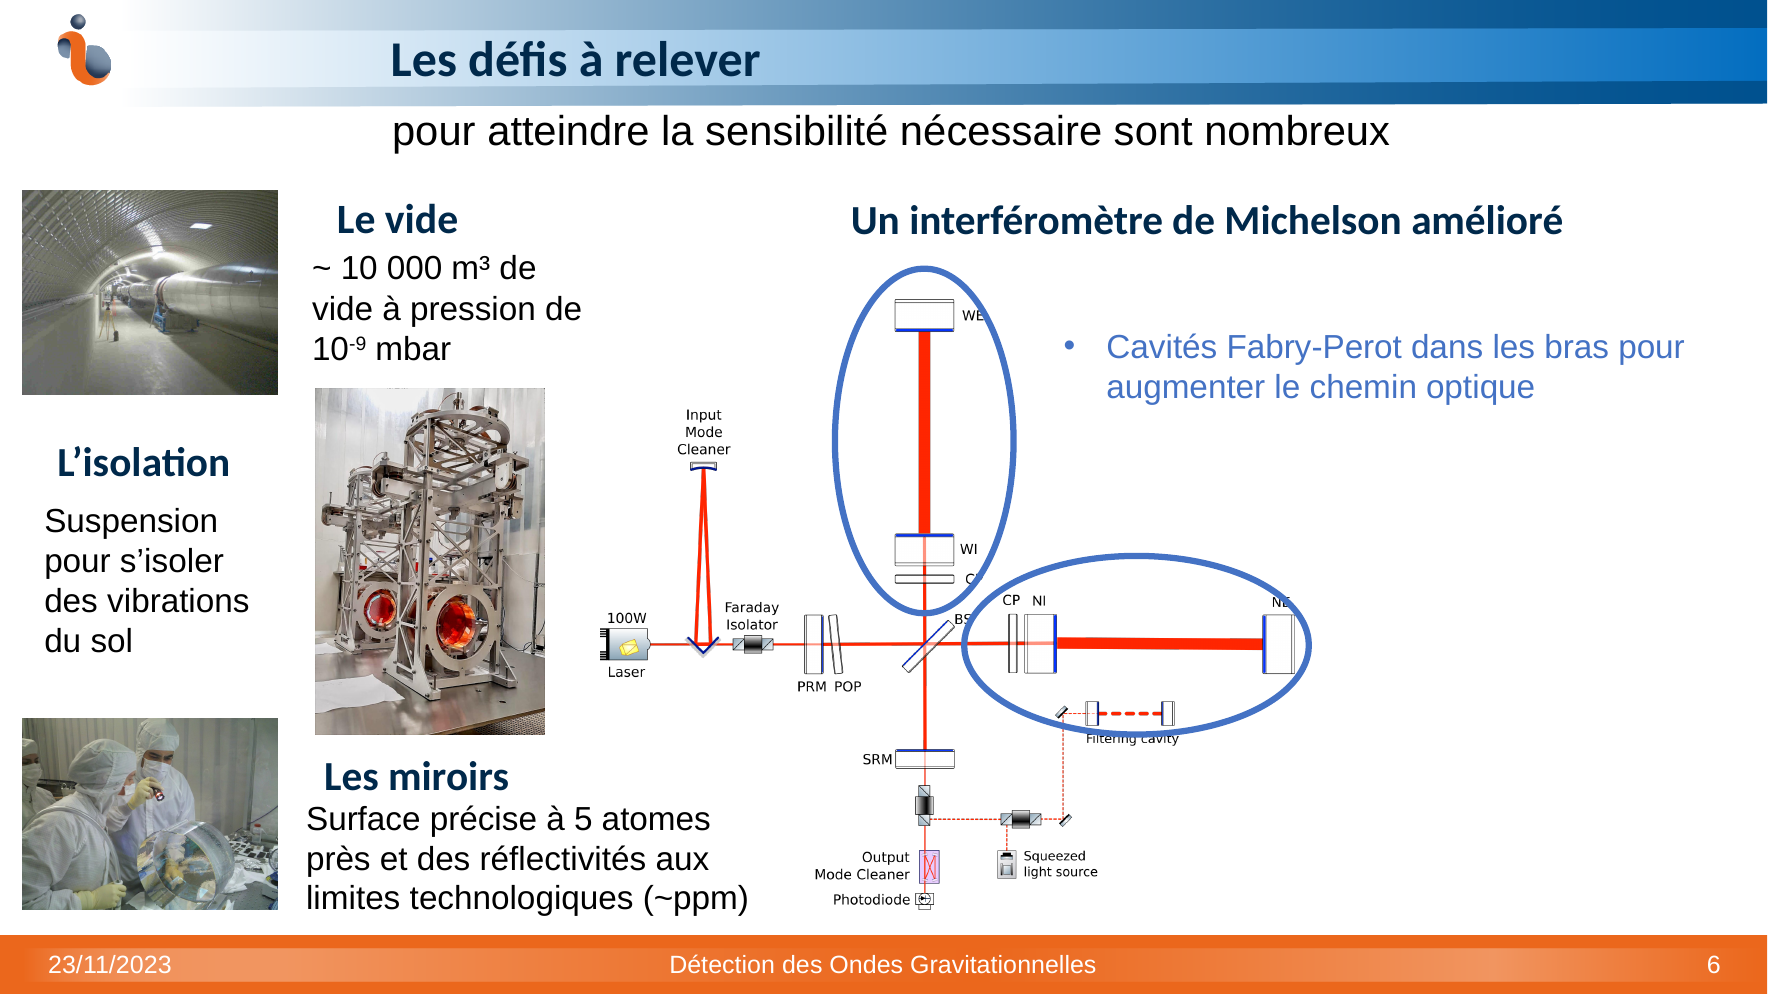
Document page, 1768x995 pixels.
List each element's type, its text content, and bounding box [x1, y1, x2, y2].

footer Détection des Ondes Gravitationnelles [481, 937, 1286, 991]
text_box [875, 268, 974, 297]
text_box Surface précise à 5 atomes près et des réflectivités aux limites technologiques (~ppm) [291, 789, 773, 924]
text_box pour atteindre la sensibilité nécessaire sont nombreux [377, 96, 1758, 161]
list Un interféromètre de Michelson amélioré [835, 177, 1603, 250]
text_box Cavités Fabry-Perot dans les bras pour augmenter le chemin optique [1299, 317, 1724, 413]
text_box Suspension pour s’isoler des vibrations du sol [29, 491, 285, 667]
slide_number 6 [1338, 937, 1736, 991]
list Le vide [321, 177, 512, 250]
picture [0, 0, 1768, 994]
text_box ~ 10 000 m³ de vide à pression de 10-9 mbar [297, 239, 600, 374]
list L’isolation [42, 419, 285, 492]
list Les miroirs [309, 734, 594, 807]
title Les défis à relever [375, 24, 1309, 96]
text_box [1299, 615, 1309, 675]
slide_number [33, 937, 429, 991]
